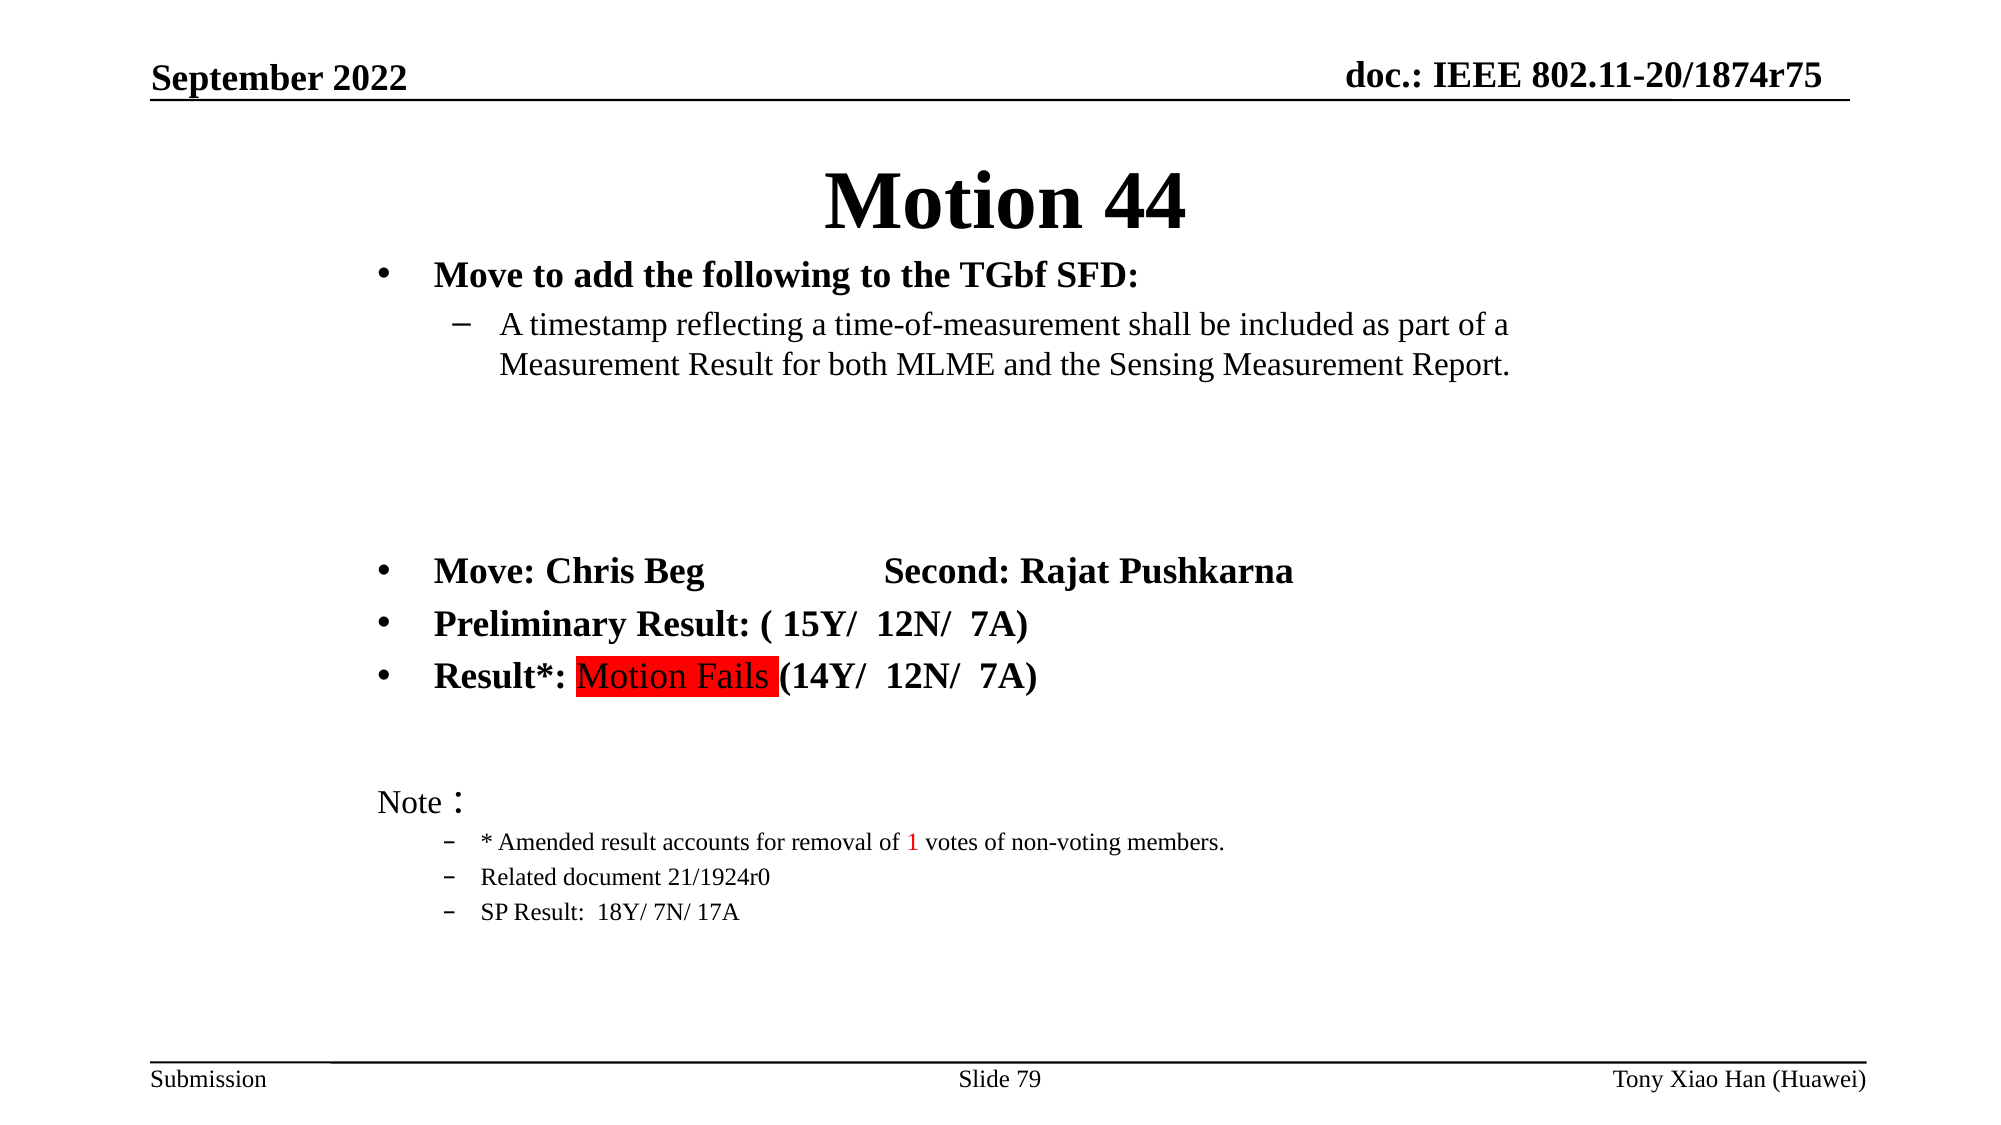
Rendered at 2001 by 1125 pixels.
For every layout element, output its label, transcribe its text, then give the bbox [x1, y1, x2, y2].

text_box Motion 44 [368, 137, 1644, 275]
text_box Move to add the following to the TGbf SFD: A timestamp reflecting a time-of-measurement shall be included as part of a Measurement Result for both MLME and the Sensing Measurement Report. Move: Chris Beg Second: Rajat Pushkarna Preliminary Result: ( 15Y/ 12N/ 7A) Result*: Motion Fails (14Y/ 12N/ 7A) Note： * Amended result accounts for removal of 1 votes of non-voting members. Related document 21/1924r0 SP Result: 18Y/ 7N/ 17A [362, 212, 1638, 938]
